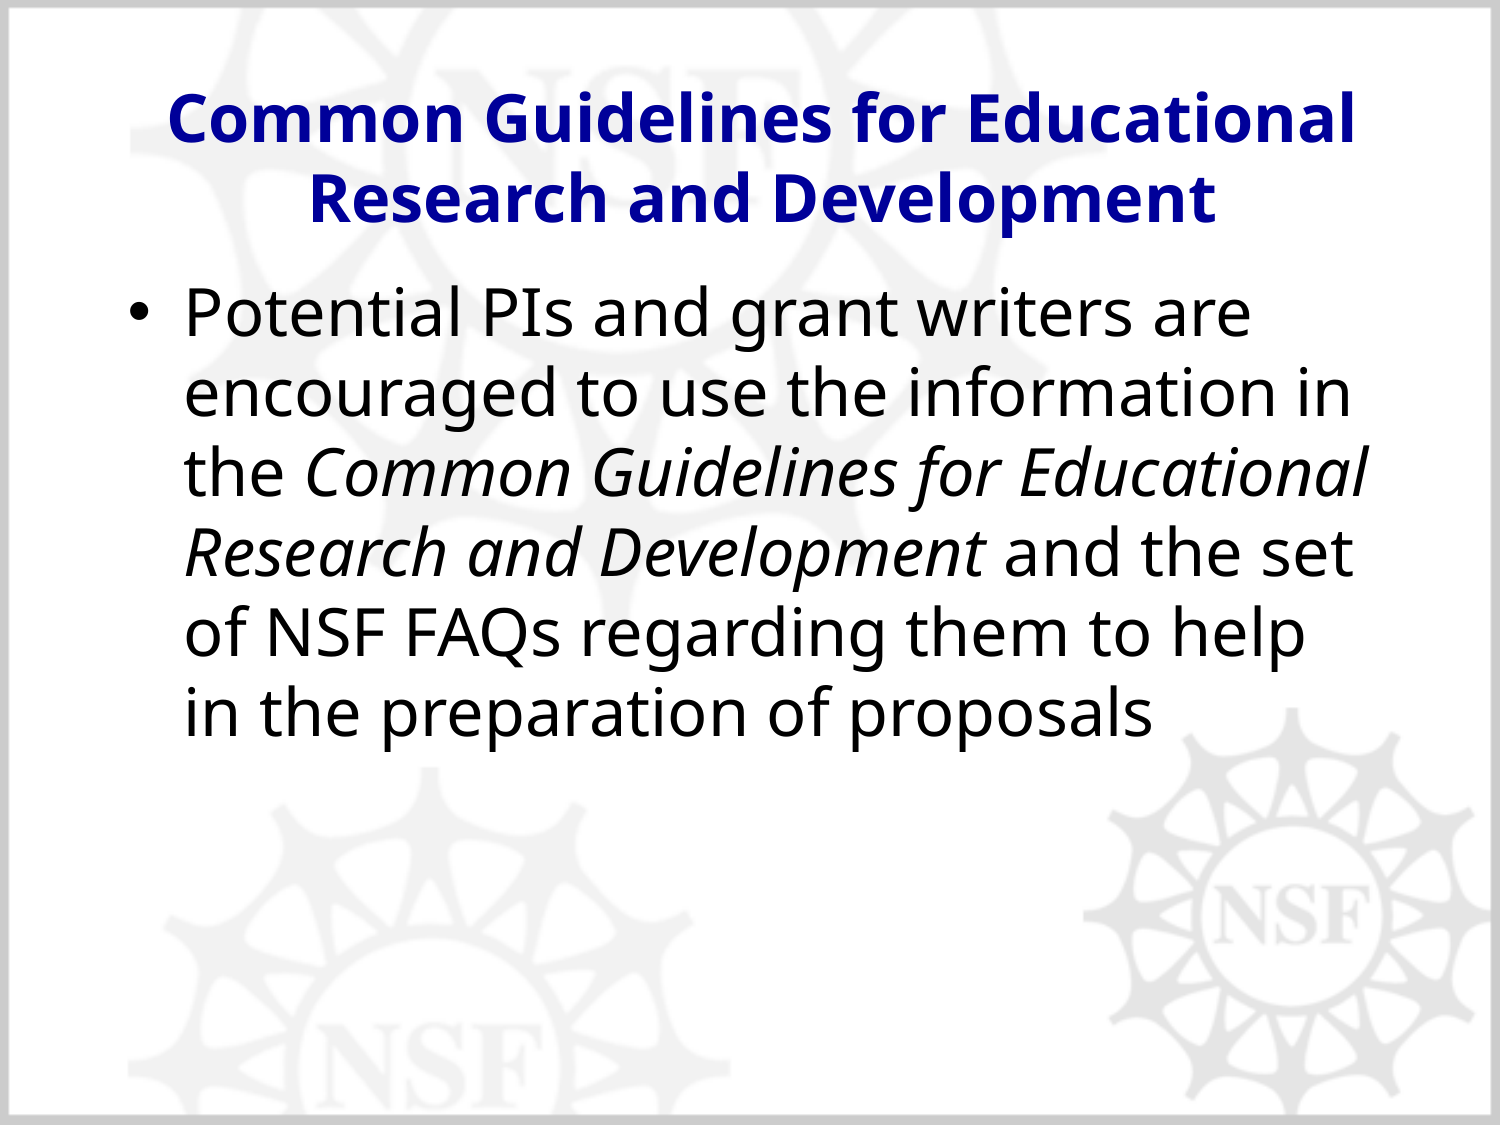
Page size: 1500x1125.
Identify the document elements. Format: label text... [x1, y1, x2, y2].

picture [0, 0, 1500, 1125]
list Potential PIs and grant writers are encouraged to use the information in the Common Guidelines for Educational Research and Development and the set of NSF FAQs regarding them to help in the preparation of proposals [112, 262, 1388, 1001]
title Common Guidelines for Educational Research and Development [124, 62, 1401, 251]
